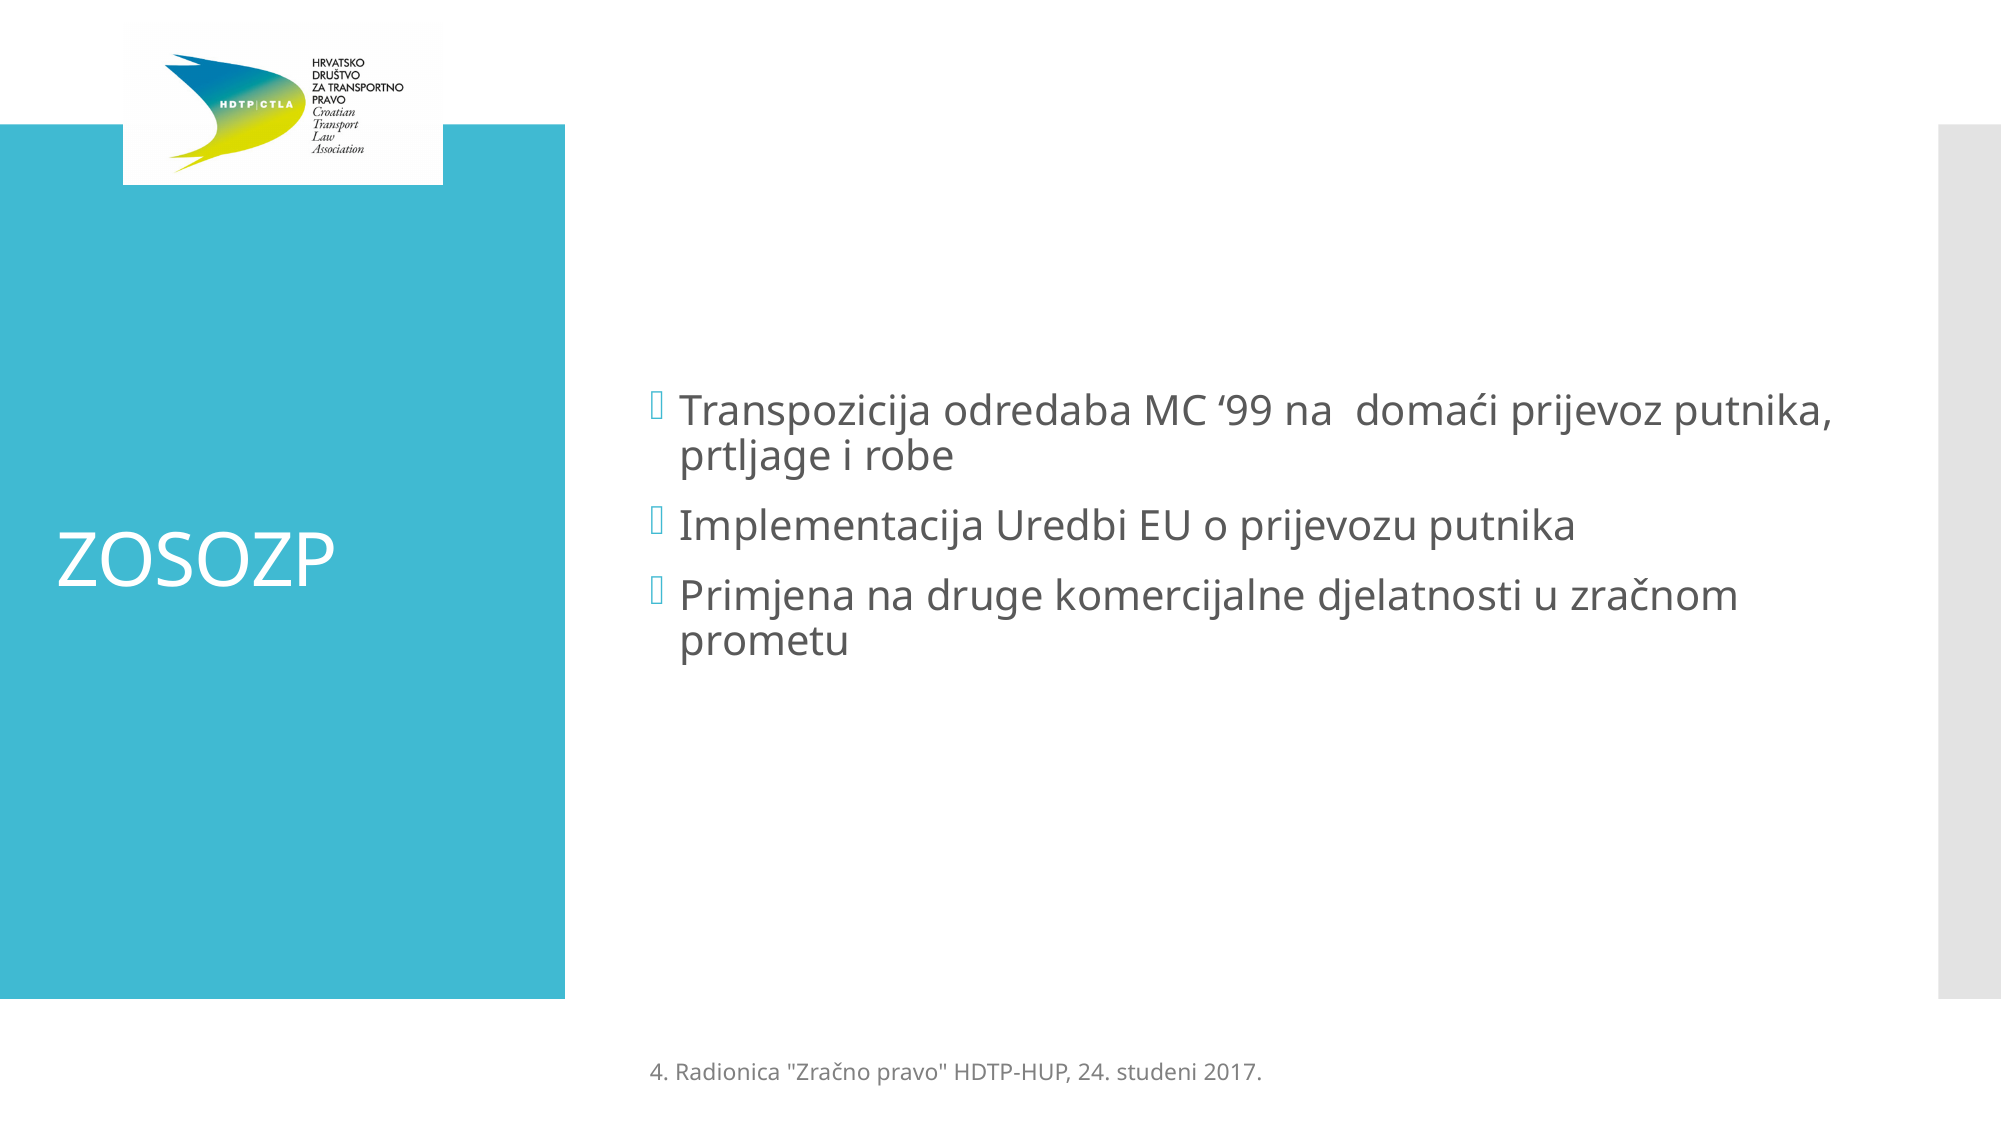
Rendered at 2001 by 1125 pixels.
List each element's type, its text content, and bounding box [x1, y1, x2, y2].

title ZOSOZP [41, 184, 525, 940]
list Transpozicija odredaba MC ‘99 na domaći prijevoz putnika, prtljage i robe Implementacija Uredbi EU o prijevozu putnika Primjena na druge komercijalne djelatnosti u zračnom prometu [634, 141, 1926, 982]
picture [123, 22, 443, 185]
footer 4. Radionica "Zračno pravo" HDTP-HUP, 24. studeni 2017. [634, 1042, 1605, 1103]
